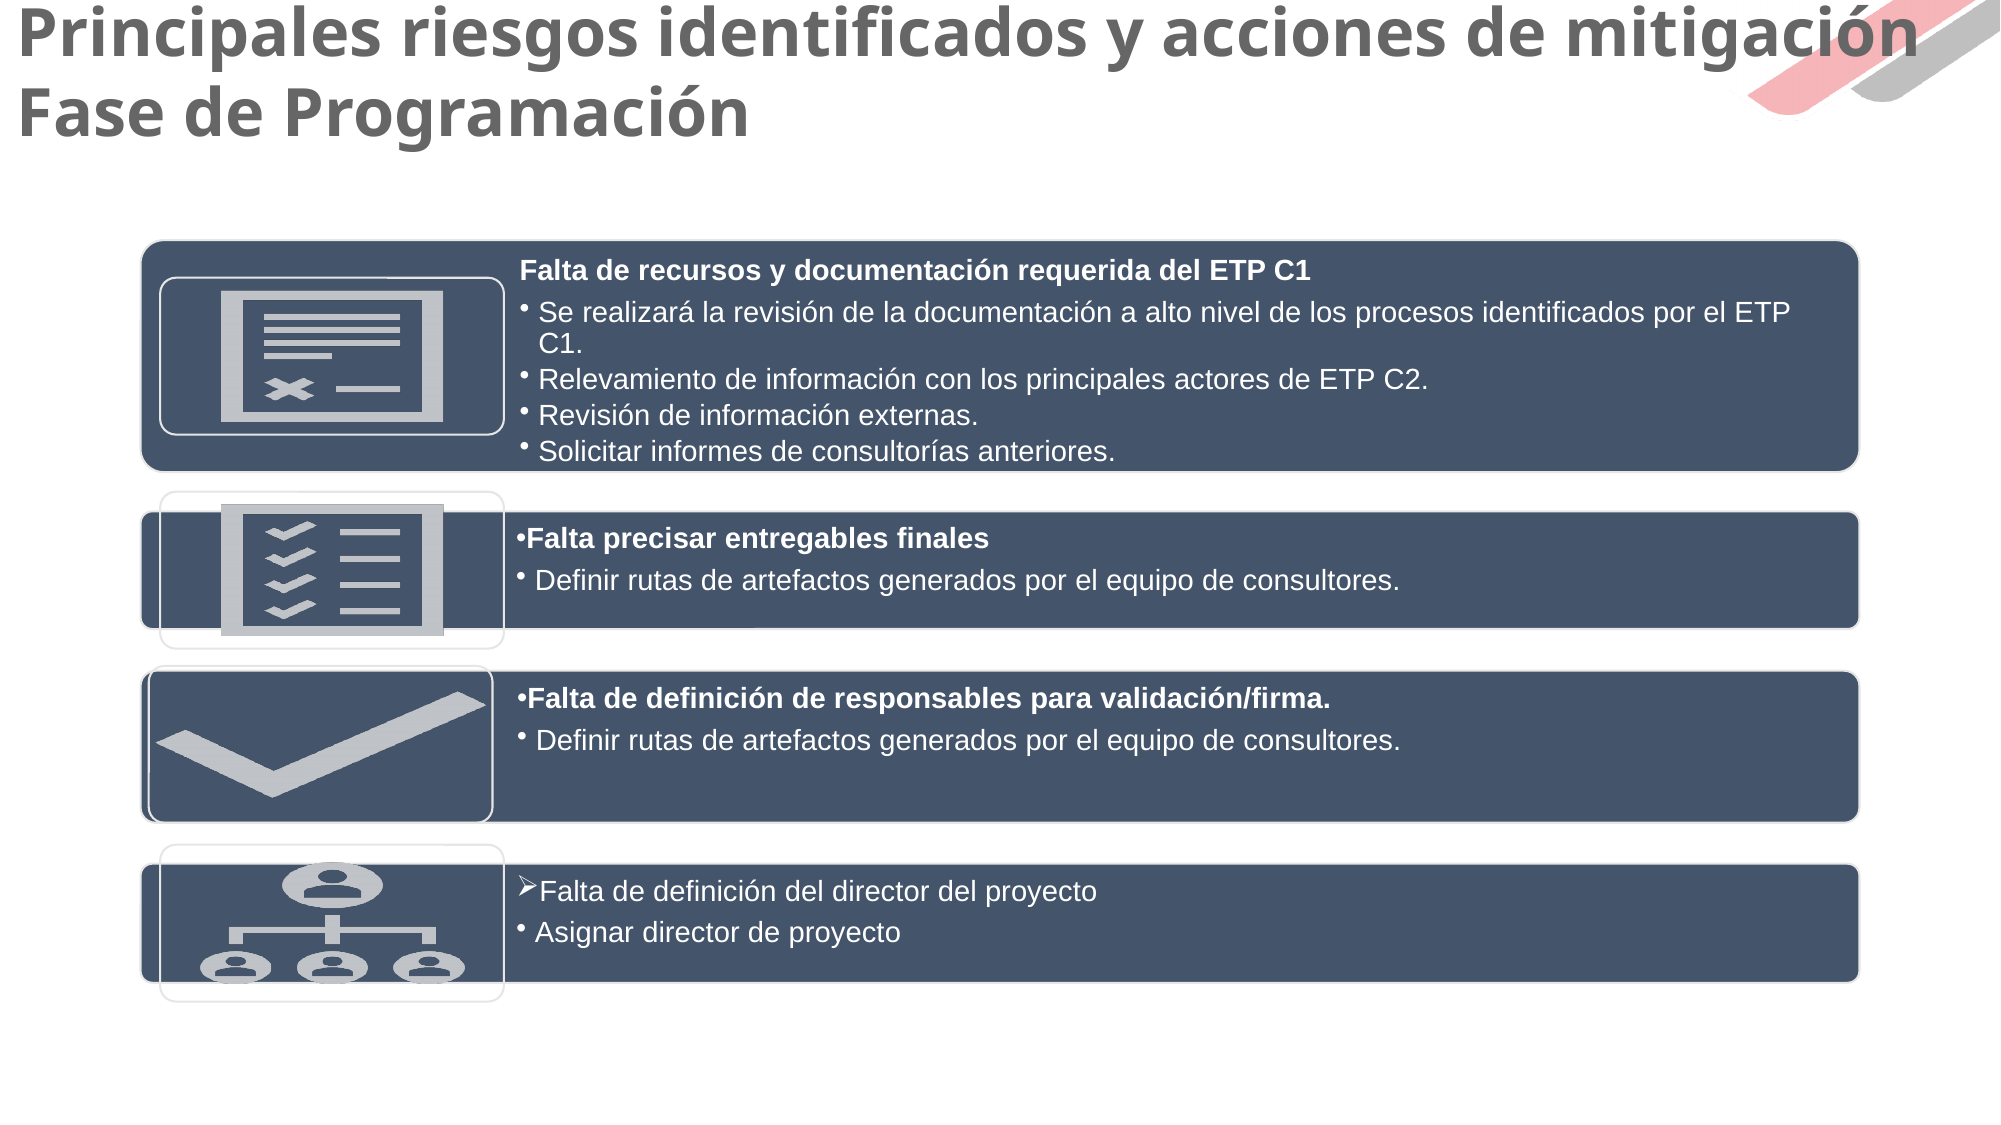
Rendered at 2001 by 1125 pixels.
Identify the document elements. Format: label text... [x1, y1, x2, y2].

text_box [140, 240, 1860, 1003]
text_box Principales riesgos identificados y acciones de mitigación Fase de Programación [1, 0, 2000, 147]
